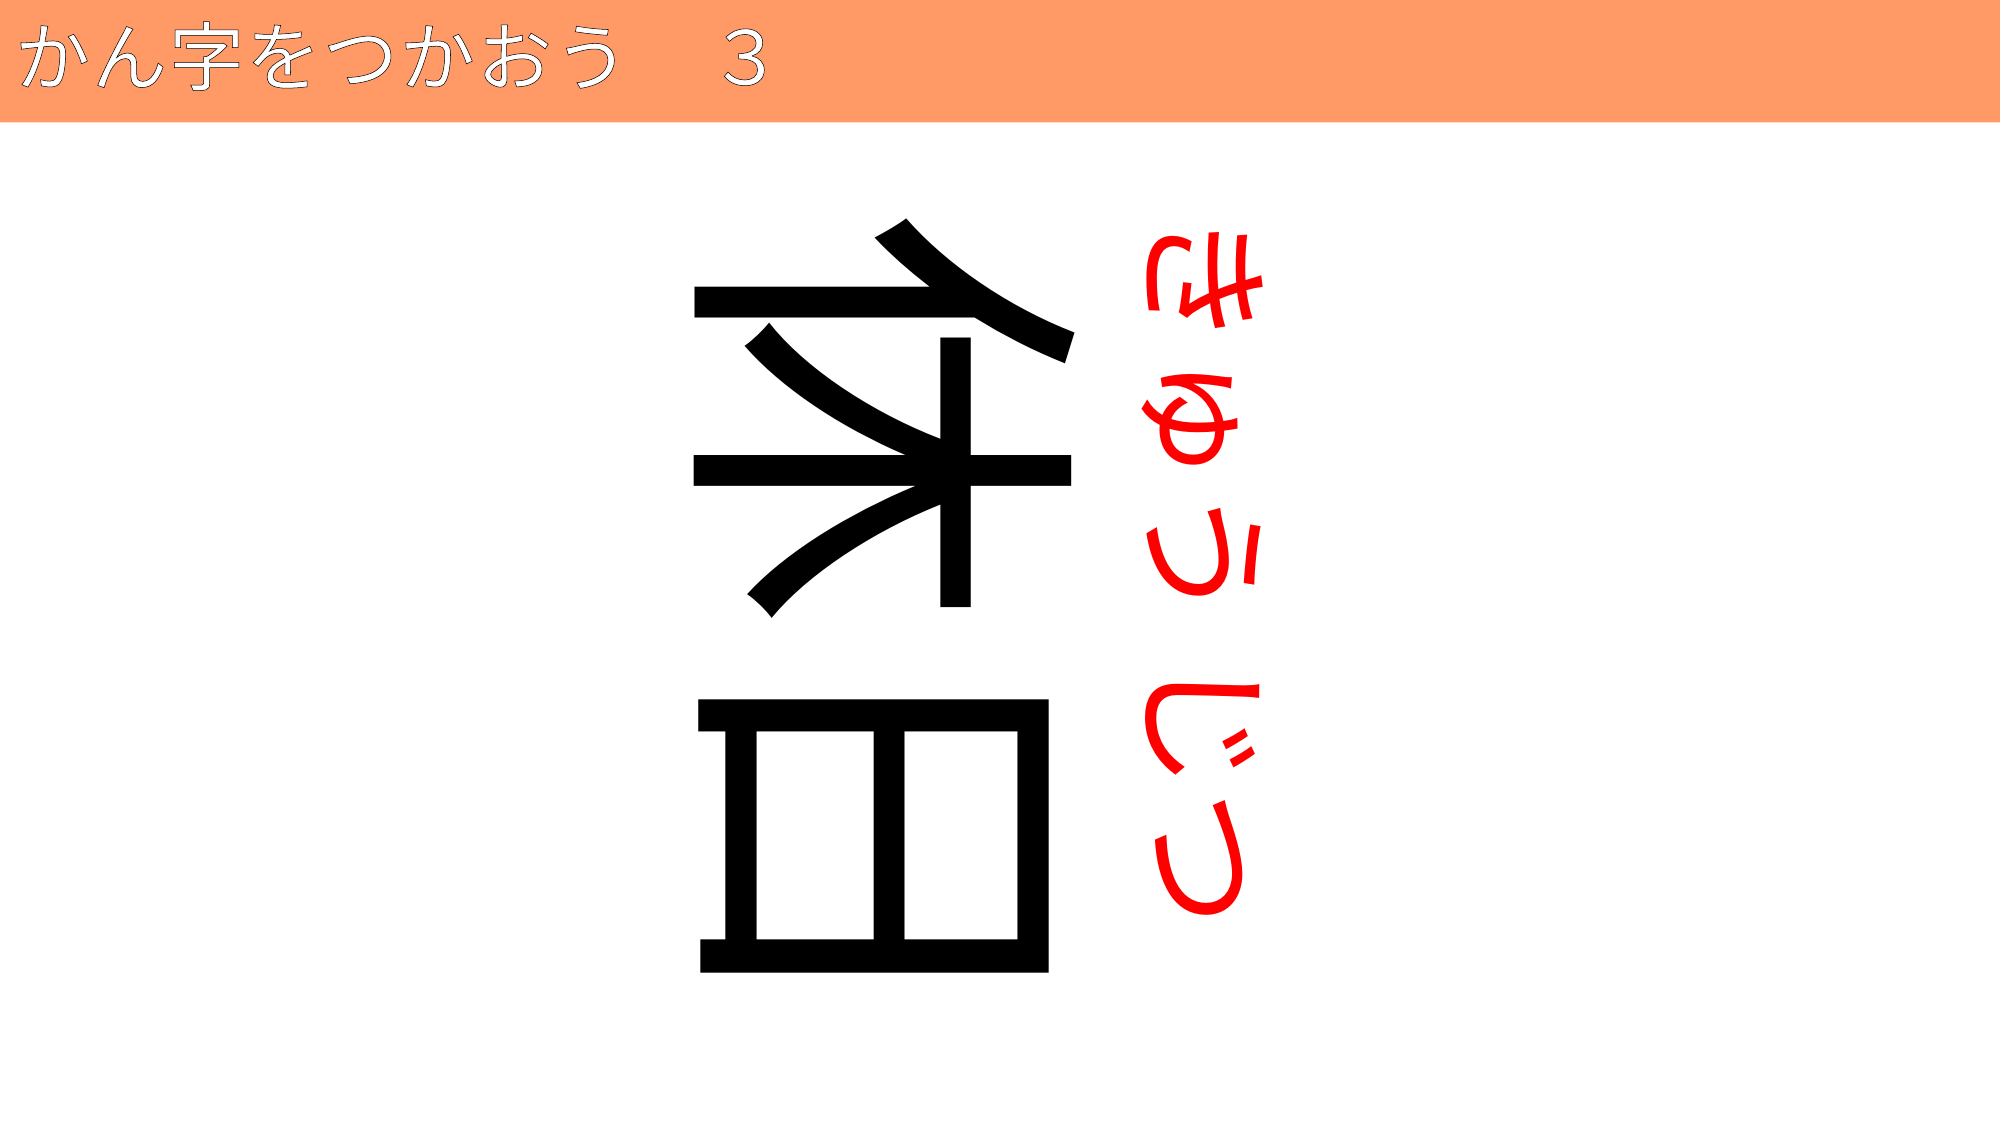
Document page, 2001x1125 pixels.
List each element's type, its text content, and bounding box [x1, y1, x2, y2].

title かん字をつかおう ３ [0, 0, 1712, 123]
text_box きゅう じつ [1152, 195, 1299, 975]
slide_number 79 [1712, 0, 2000, 123]
text_box 休日 [616, 195, 1152, 1125]
